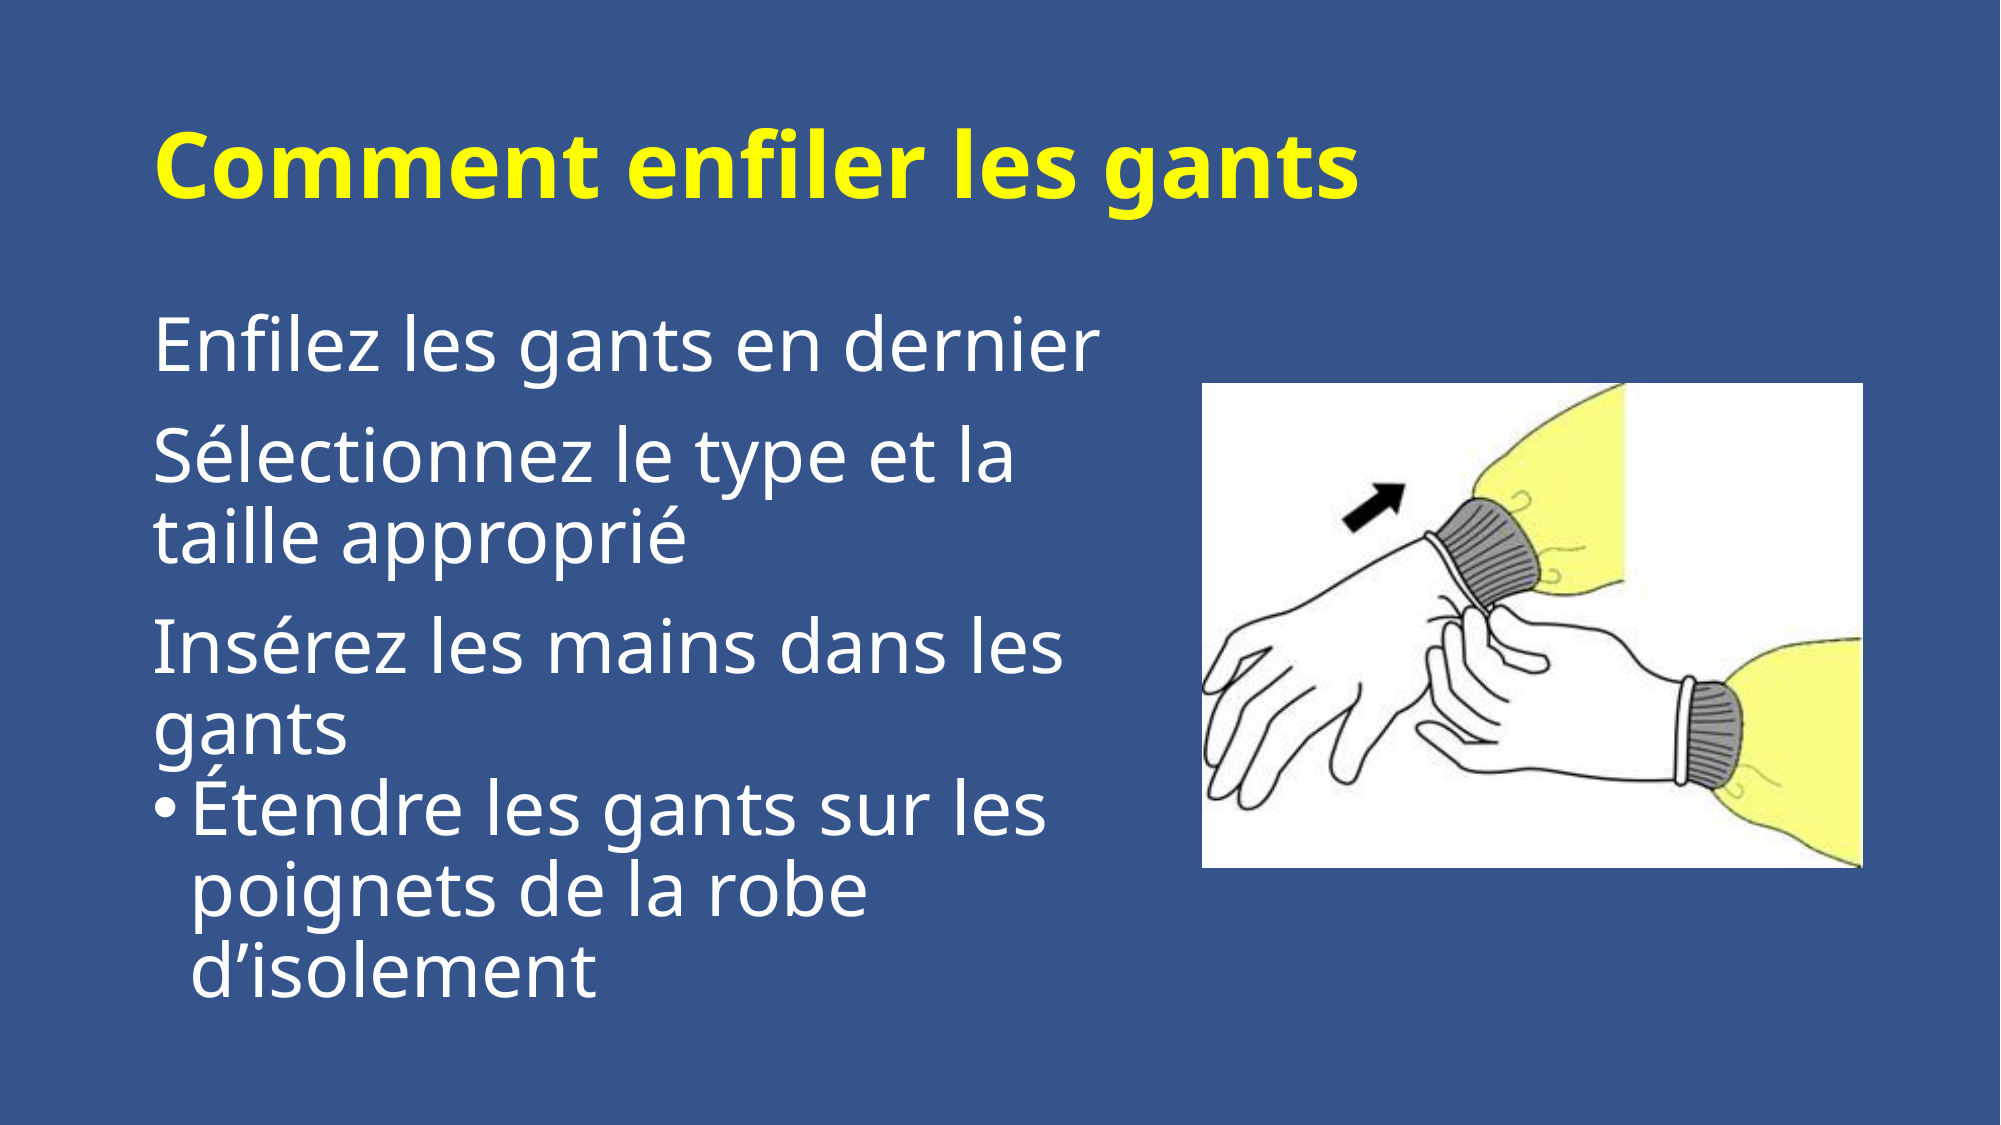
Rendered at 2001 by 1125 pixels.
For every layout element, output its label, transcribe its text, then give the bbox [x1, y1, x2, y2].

picture [1202, 383, 1863, 868]
list Enfilez les gants en dernier Sélectionnez le type et la taille approprié Insérez les mains dans les gants Étendre les gants sur les poignets de la robe d’isolement [137, 299, 1158, 1066]
title Comment enfiler les gants [137, 59, 1863, 278]
